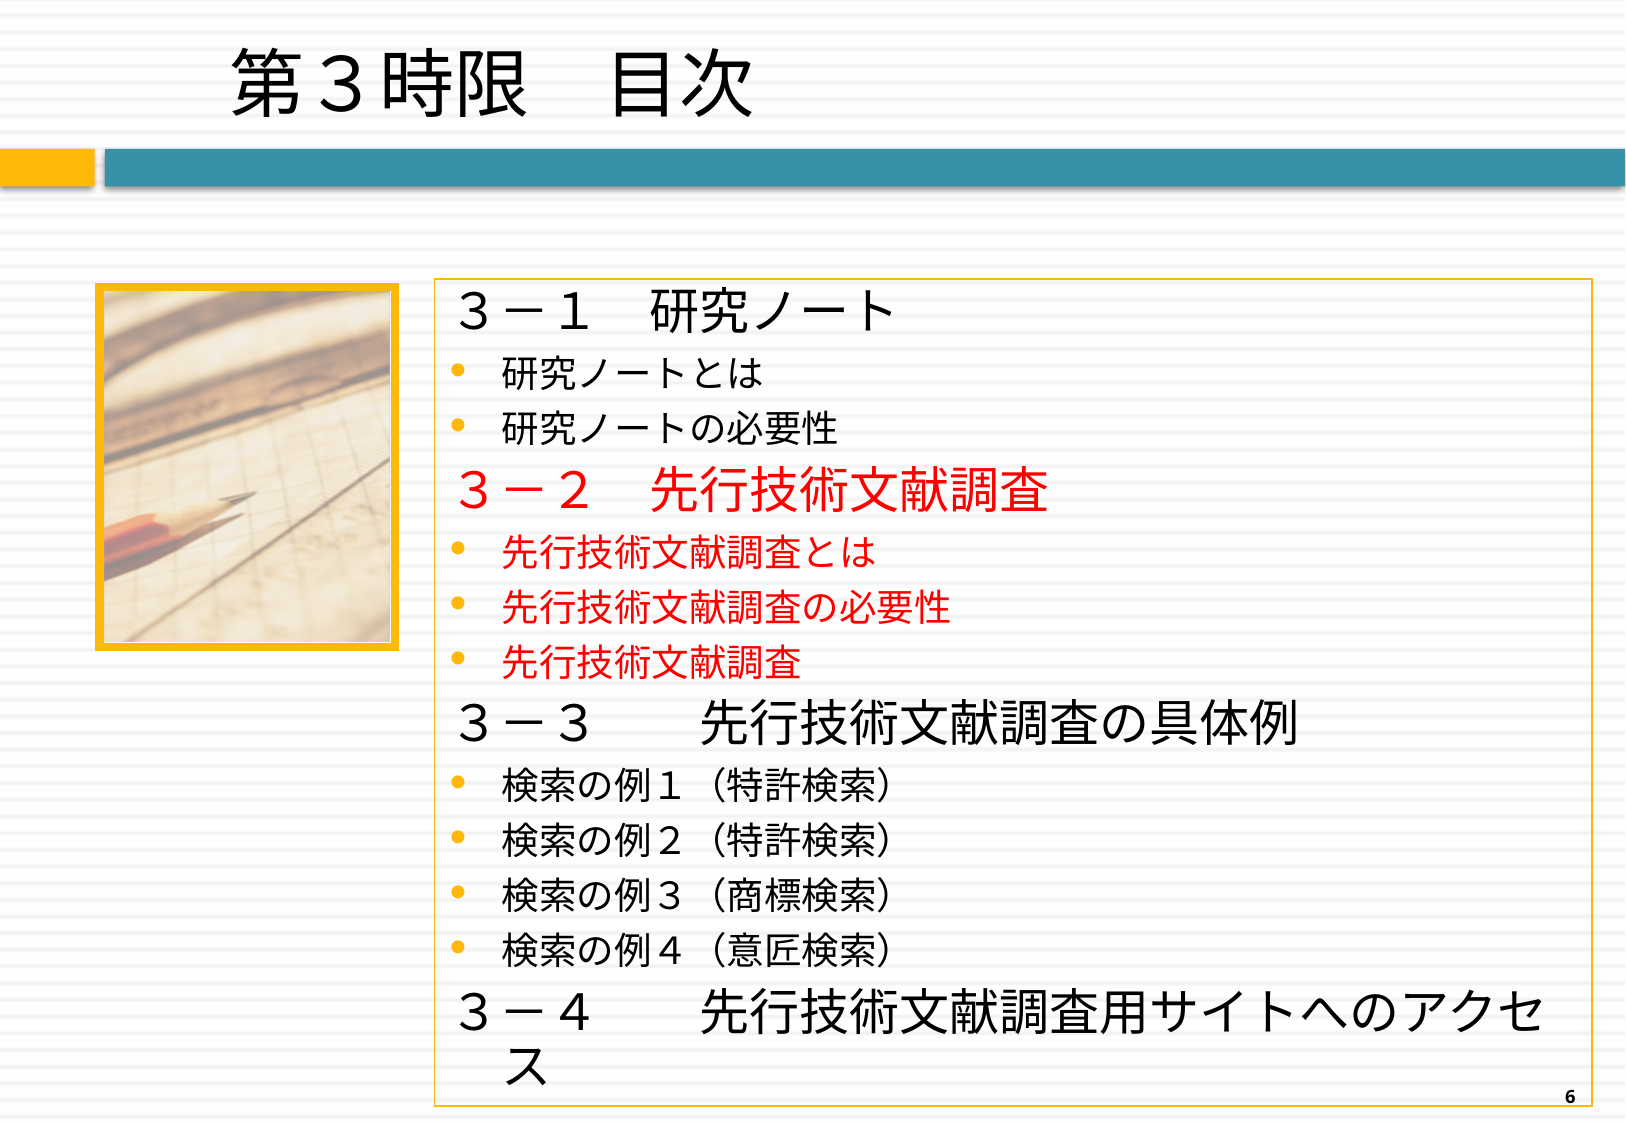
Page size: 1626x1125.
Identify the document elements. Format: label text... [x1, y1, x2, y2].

picture [0, 0, 1626, 1125]
title 第３時限 目次 [139, 0, 1589, 163]
list ３－１ 研究ノート 研究ノートとは 研究ノートの必要性 ３－２ 先行技術文献調査 先行技術文献調査とは 先行技術文献調査の必要性 先行技術文献調査 ３－３ 先行技術文献調査の具体例 検索の例１（特許検索） 検索の例２（特許検索） 検索の例３（商標検索） 検索の例４（意匠検索） ３－４ 先行技術文献調査用サイトへのアクセス [434, 278, 1593, 1107]
slide_number 6 [1523, 1077, 1618, 1118]
